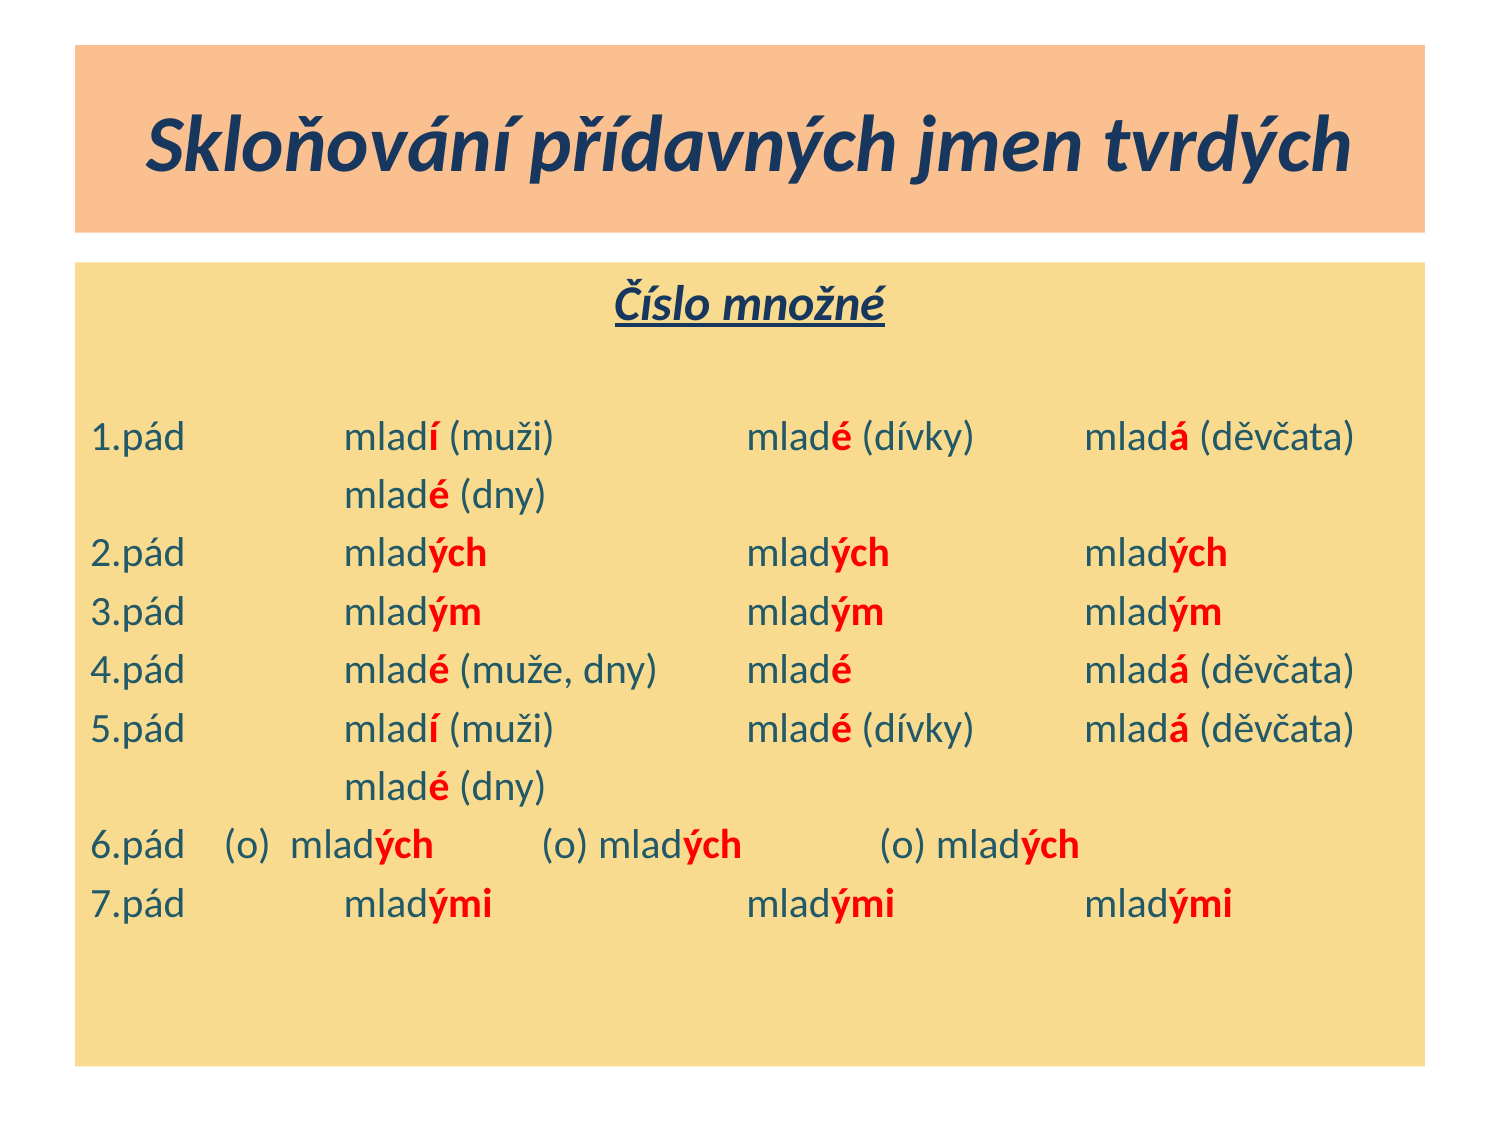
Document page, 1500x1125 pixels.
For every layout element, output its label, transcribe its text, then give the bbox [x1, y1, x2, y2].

list Číslo množné 1.pád mladí (muži) mladé (dívky) mladá (děvčata) mladé (dny) 2.pád mladých mladých mladých 3.pád mladým mladým mladým 4.pád mladé (muže, dny) mladé mladá (děvčata) 5.pád mladí (muži) mladé (dívky) mladá (děvčata) mladé (dny) 6.pád (o) mladých (o) mladých (o) mladých 7.pád mladými mladými mladými [75, 262, 1425, 1067]
title Skloňování přídavných jmen tvrdých [75, 45, 1425, 233]
